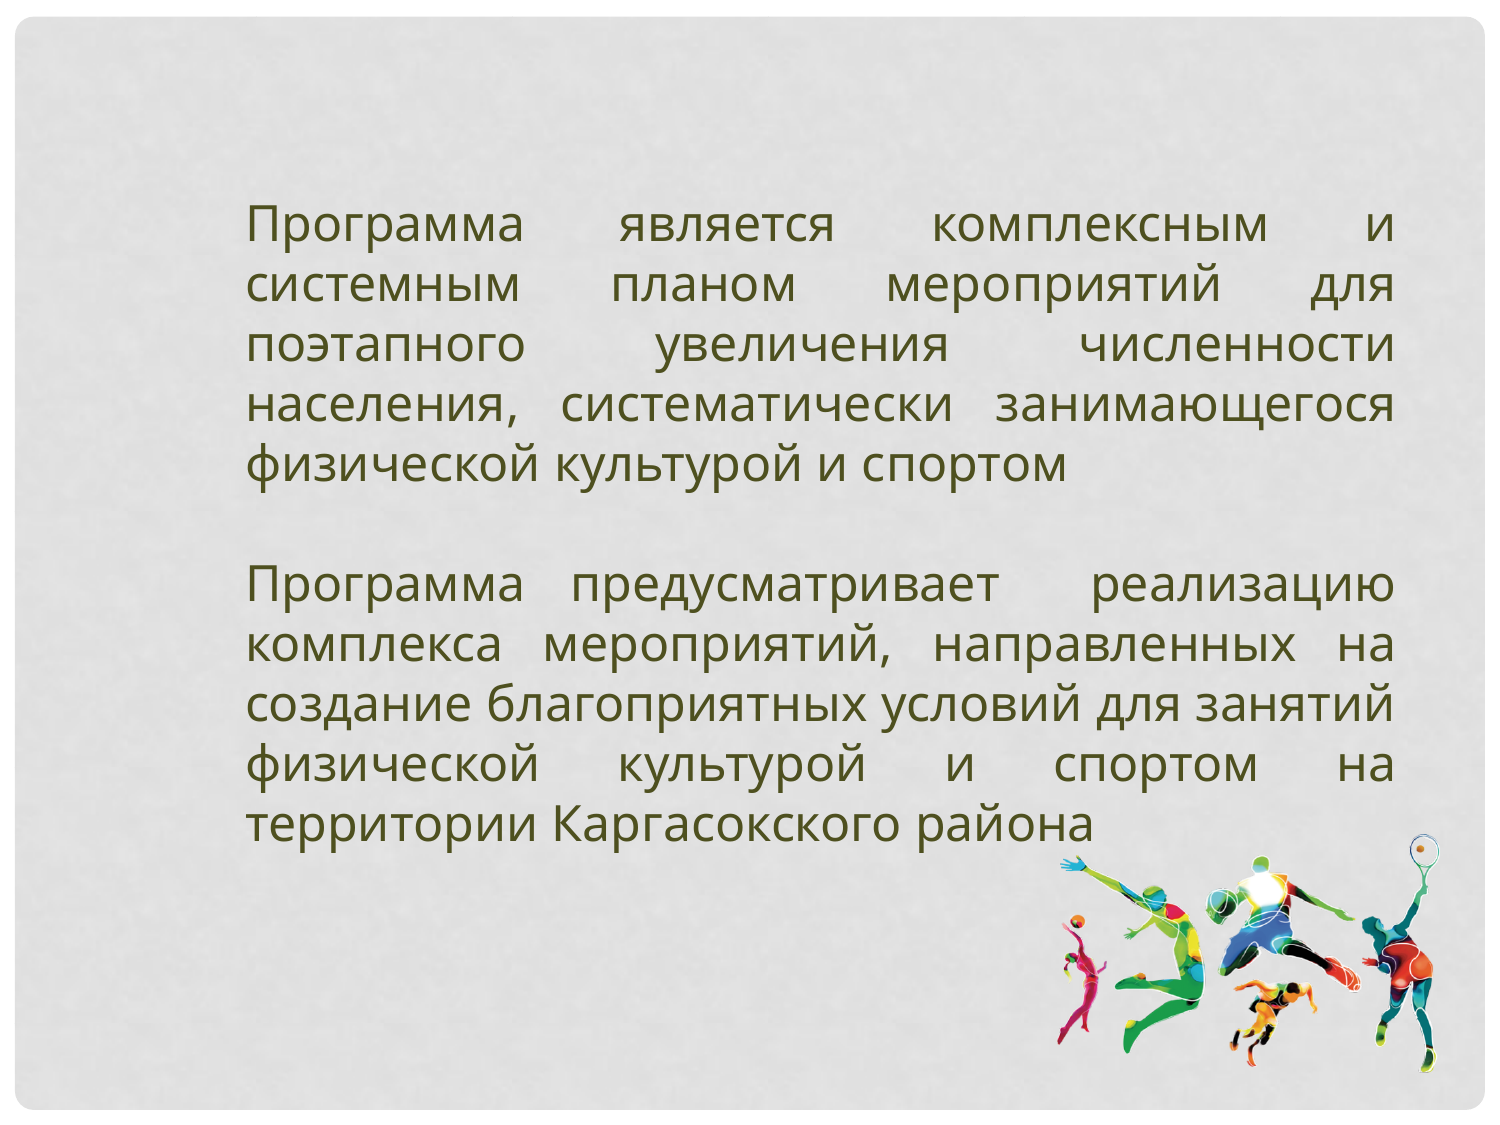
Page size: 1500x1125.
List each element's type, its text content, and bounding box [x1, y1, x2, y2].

picture [1056, 833, 1459, 1083]
text_box Программа является комплексным и системным планом мероприятий для поэтапного увеличения численности населения, систематически занимающегося физической культурой и спортом Программа предусматривает реализацию комплекса мероприятий, направленных на создание благоприятных условий для занятий физической культурой и спортом на территории Каргасокского района [230, 184, 1412, 860]
